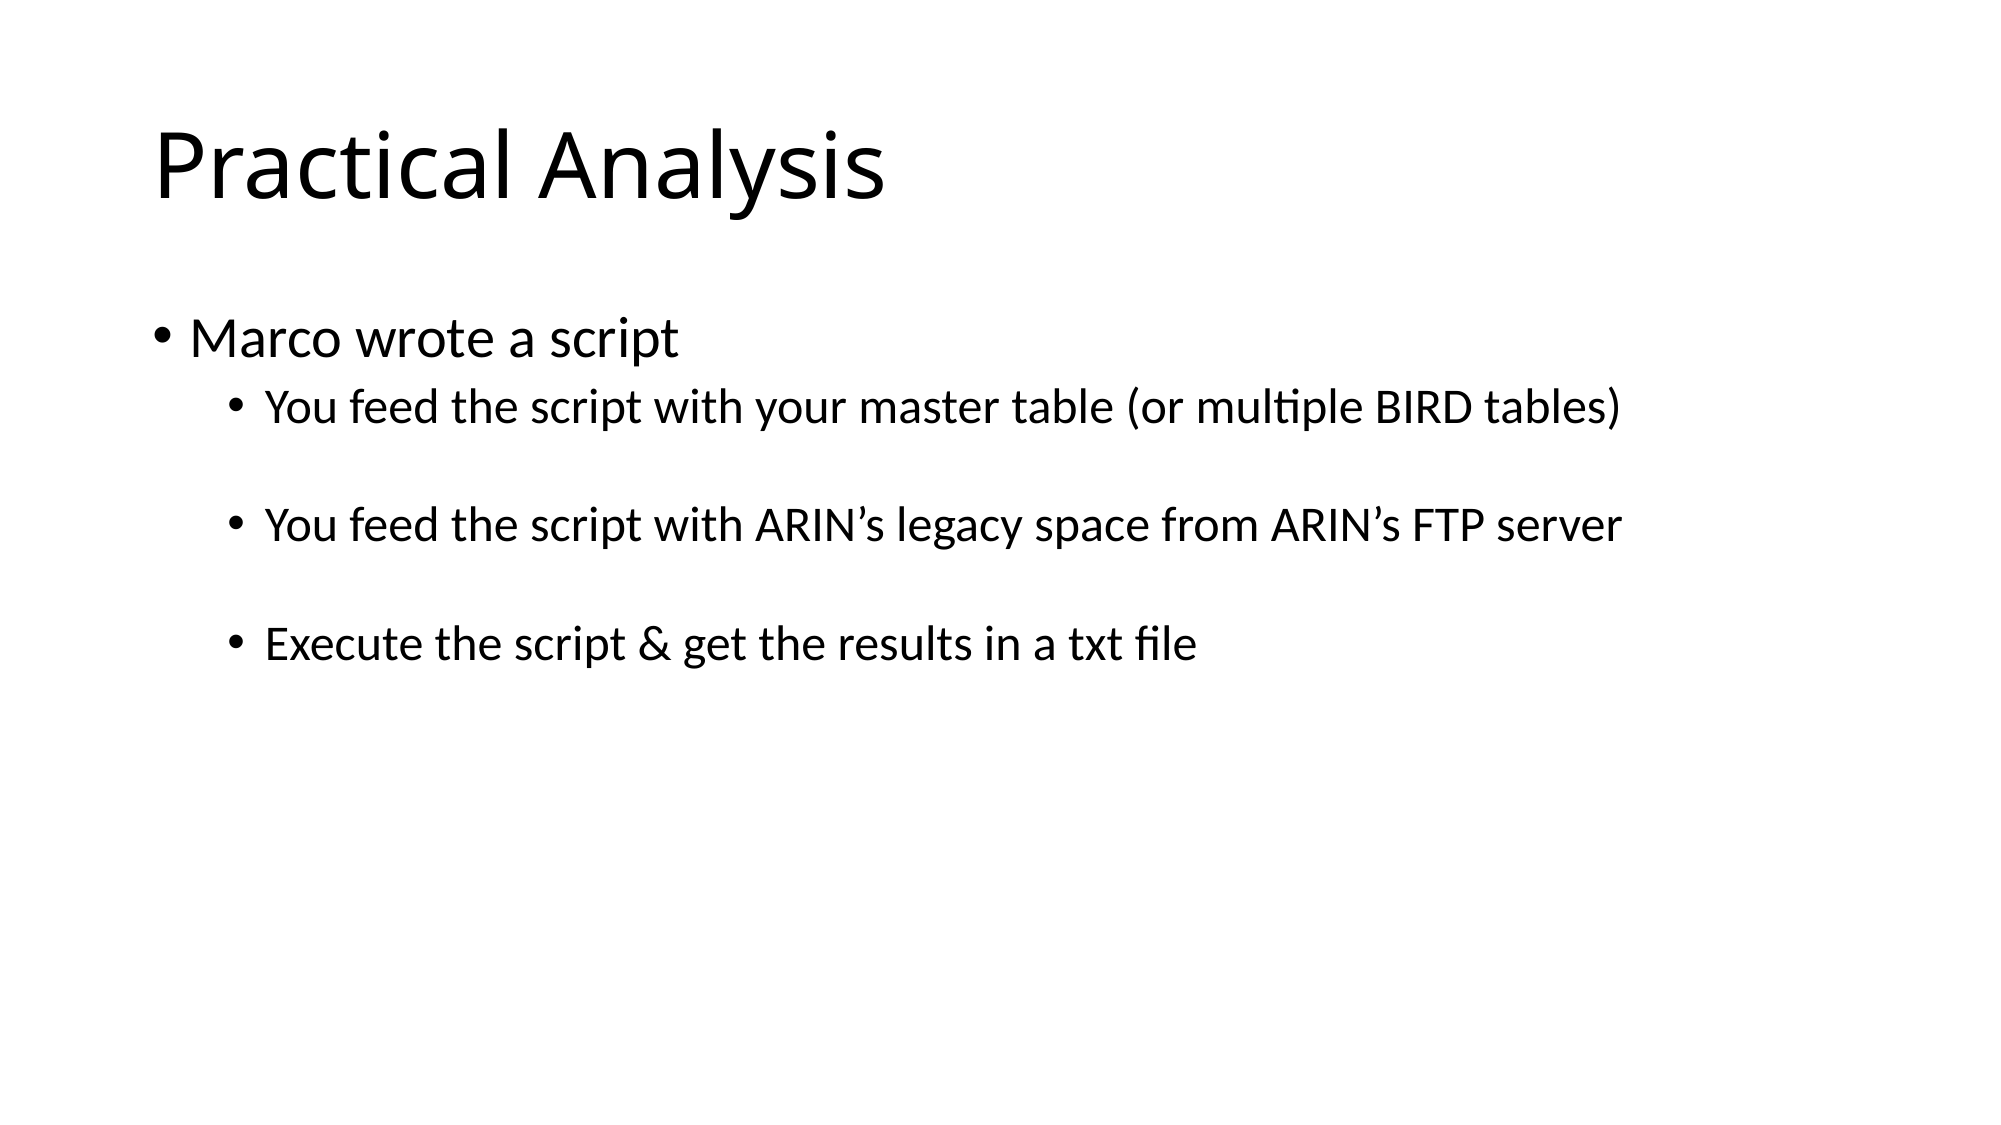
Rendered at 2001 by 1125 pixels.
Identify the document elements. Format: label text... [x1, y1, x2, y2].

list Marco wrote a script You feed the script with your master table (or multiple BIRD tables) You feed the script with ARIN’s legacy space from ARIN’s FTP server Execute the script & get the results in a txt file [137, 299, 1863, 1014]
title Practical Analysis [137, 59, 1863, 278]
